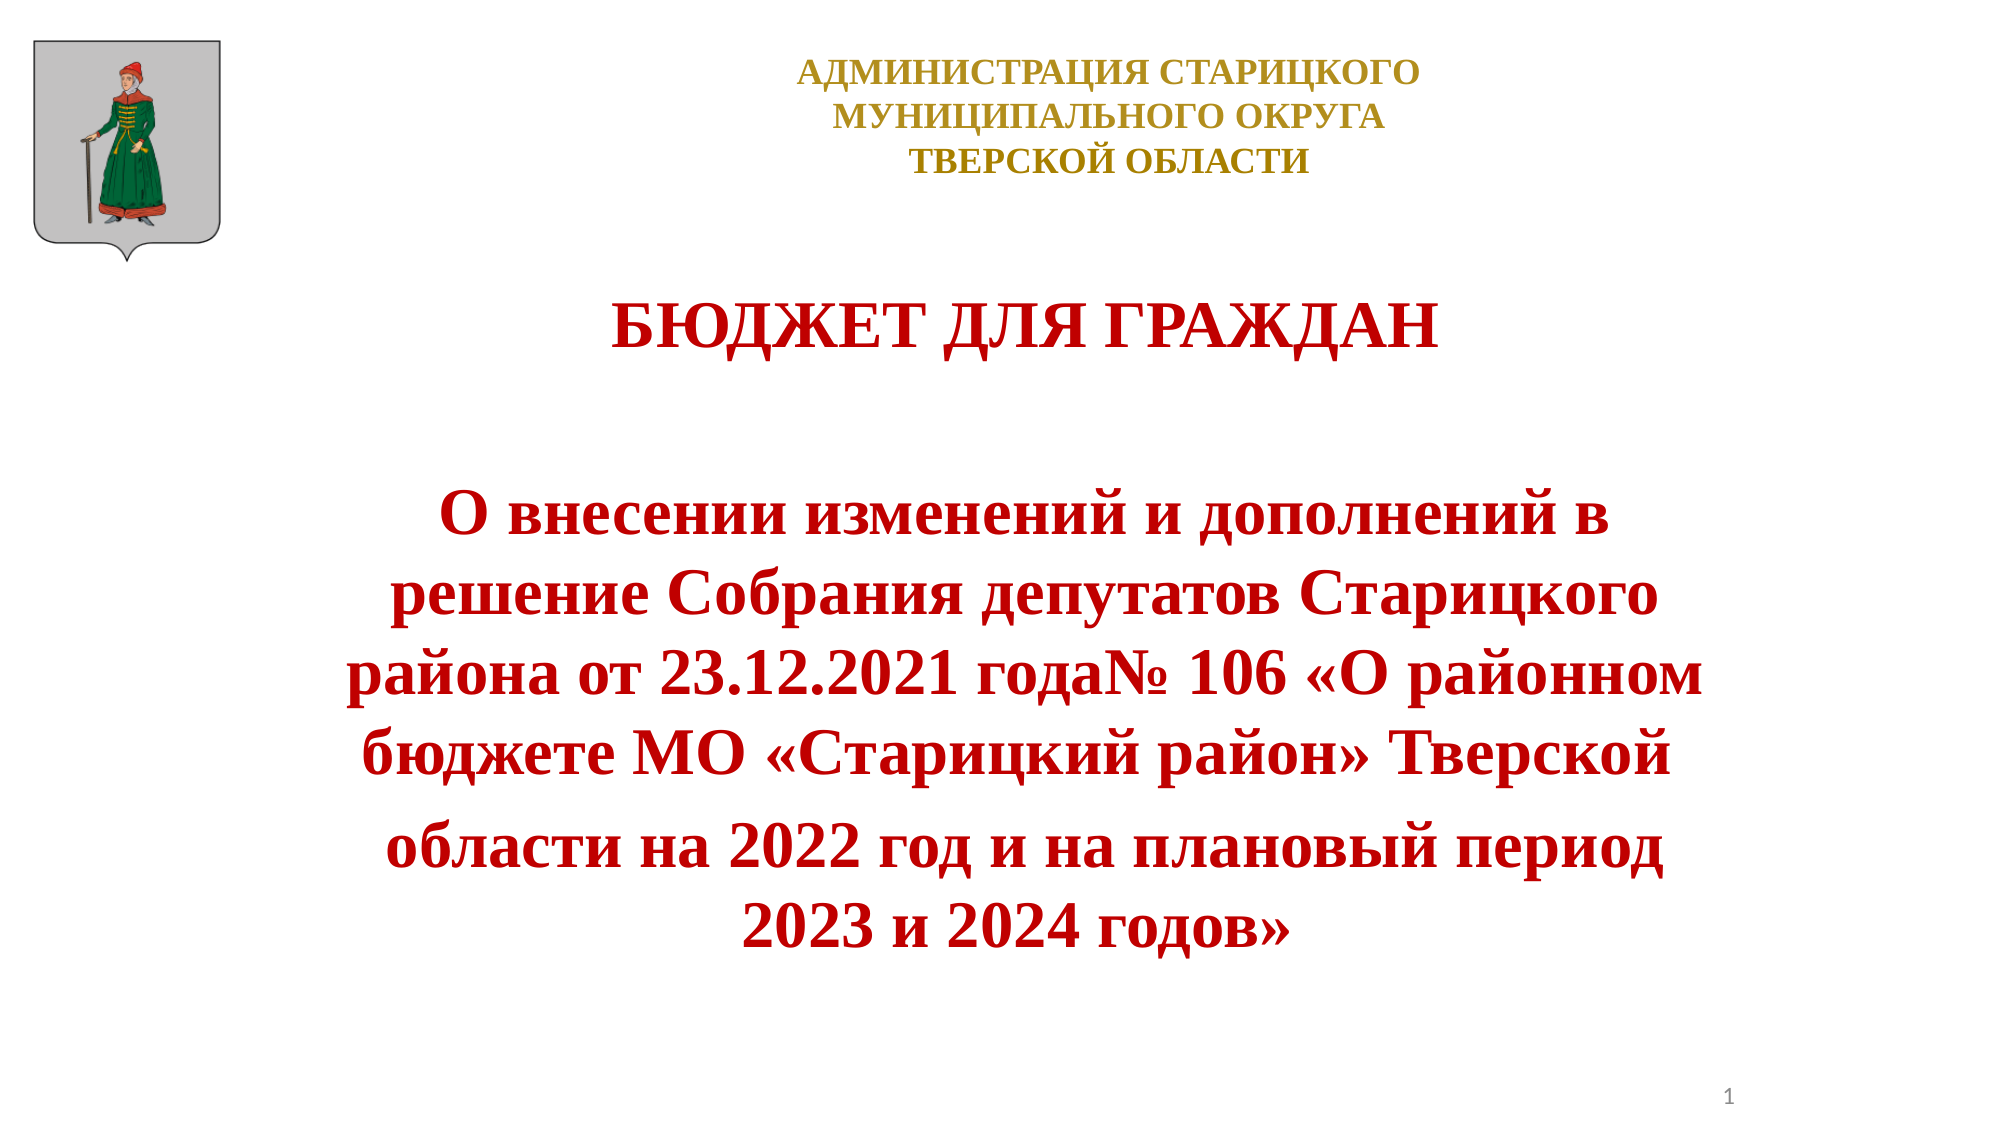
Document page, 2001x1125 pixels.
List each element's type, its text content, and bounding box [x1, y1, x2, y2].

picture [33, 40, 221, 263]
text_box АДМИНИСТРАЦИЯ СТАРИЦКОГО МУНИЦИПАЛЬНОГО ОКРУГА ТВЕРСКОЙ ОБЛАСТИ [453, 40, 1765, 190]
slide_number 1 [1400, 1065, 1750, 1125]
text_box БЮДЖЕТ ДЛЯ ГРАЖДАН О внесении изменений и дополнений в решение Собрания депутатов Старицкого района от 23.12.2021 года№ 106 «О районном бюджете МО «Старицкий район» Тверской области на 2022 год и на плановый период 2023 и 2024 годов» [316, 273, 1736, 969]
